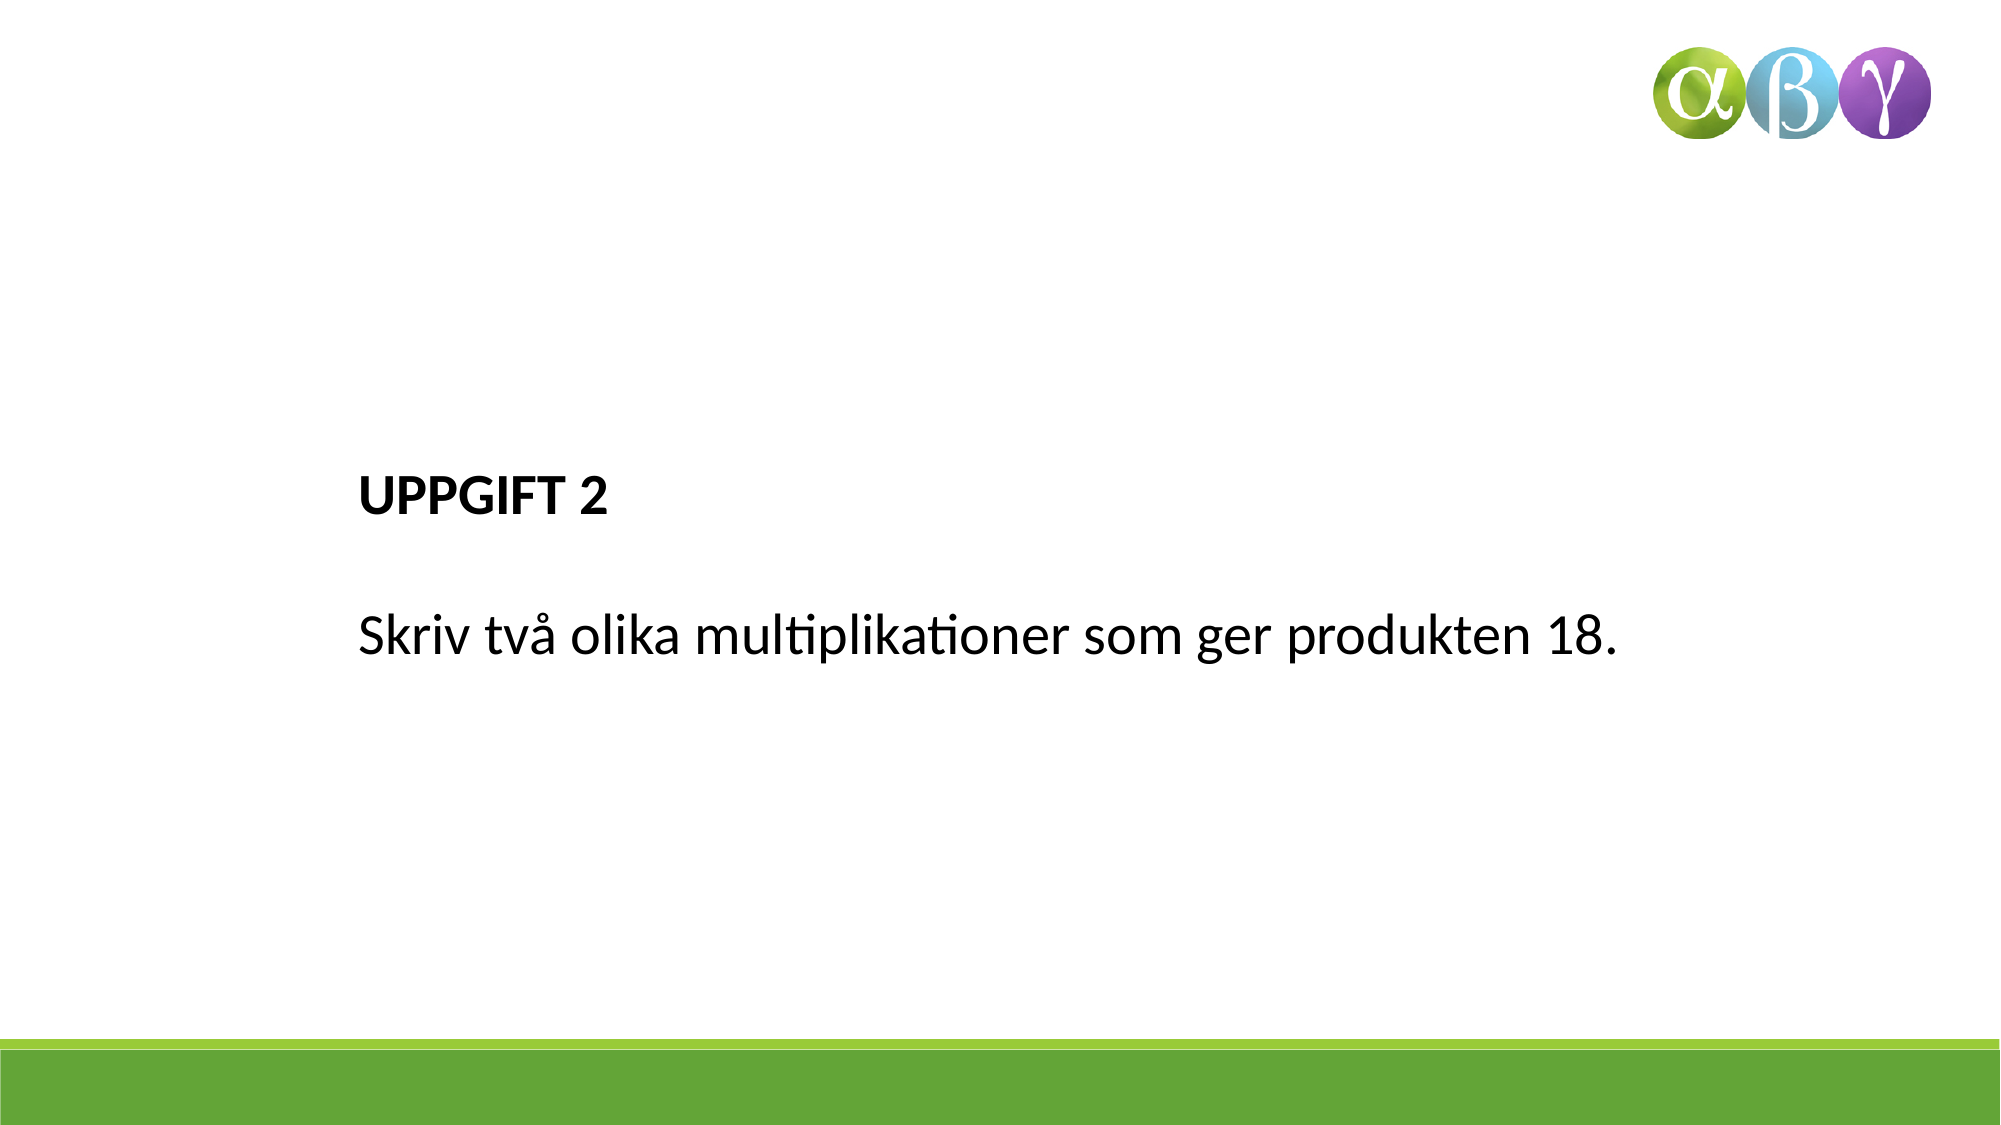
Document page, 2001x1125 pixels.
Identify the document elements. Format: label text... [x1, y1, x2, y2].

picture [1652, 46, 1932, 140]
text_box UPPGIFT 2 Skriv två olika multiplikationer som ger produkten 18. [343, 448, 1657, 674]
